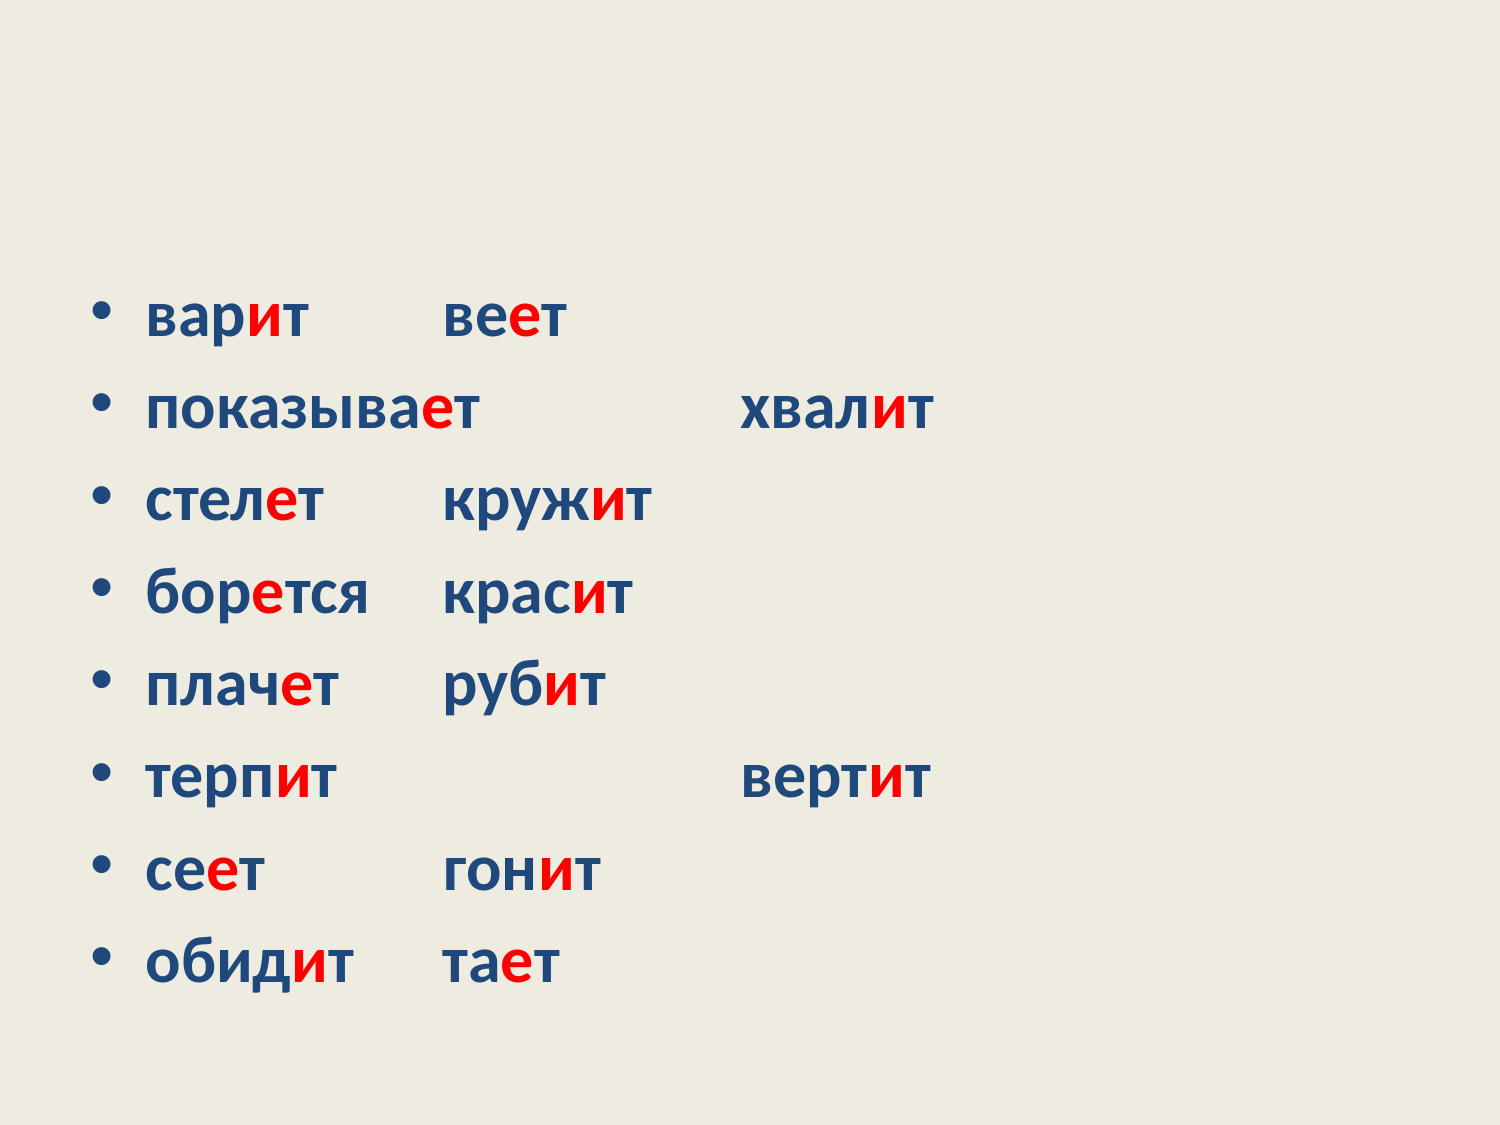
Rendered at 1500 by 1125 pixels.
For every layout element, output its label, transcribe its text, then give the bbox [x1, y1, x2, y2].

list варит веет показывает хвалит стелет кружит борется красит плачет рубит терпит вертит сеет гонит обидит тает [75, 262, 1425, 1005]
